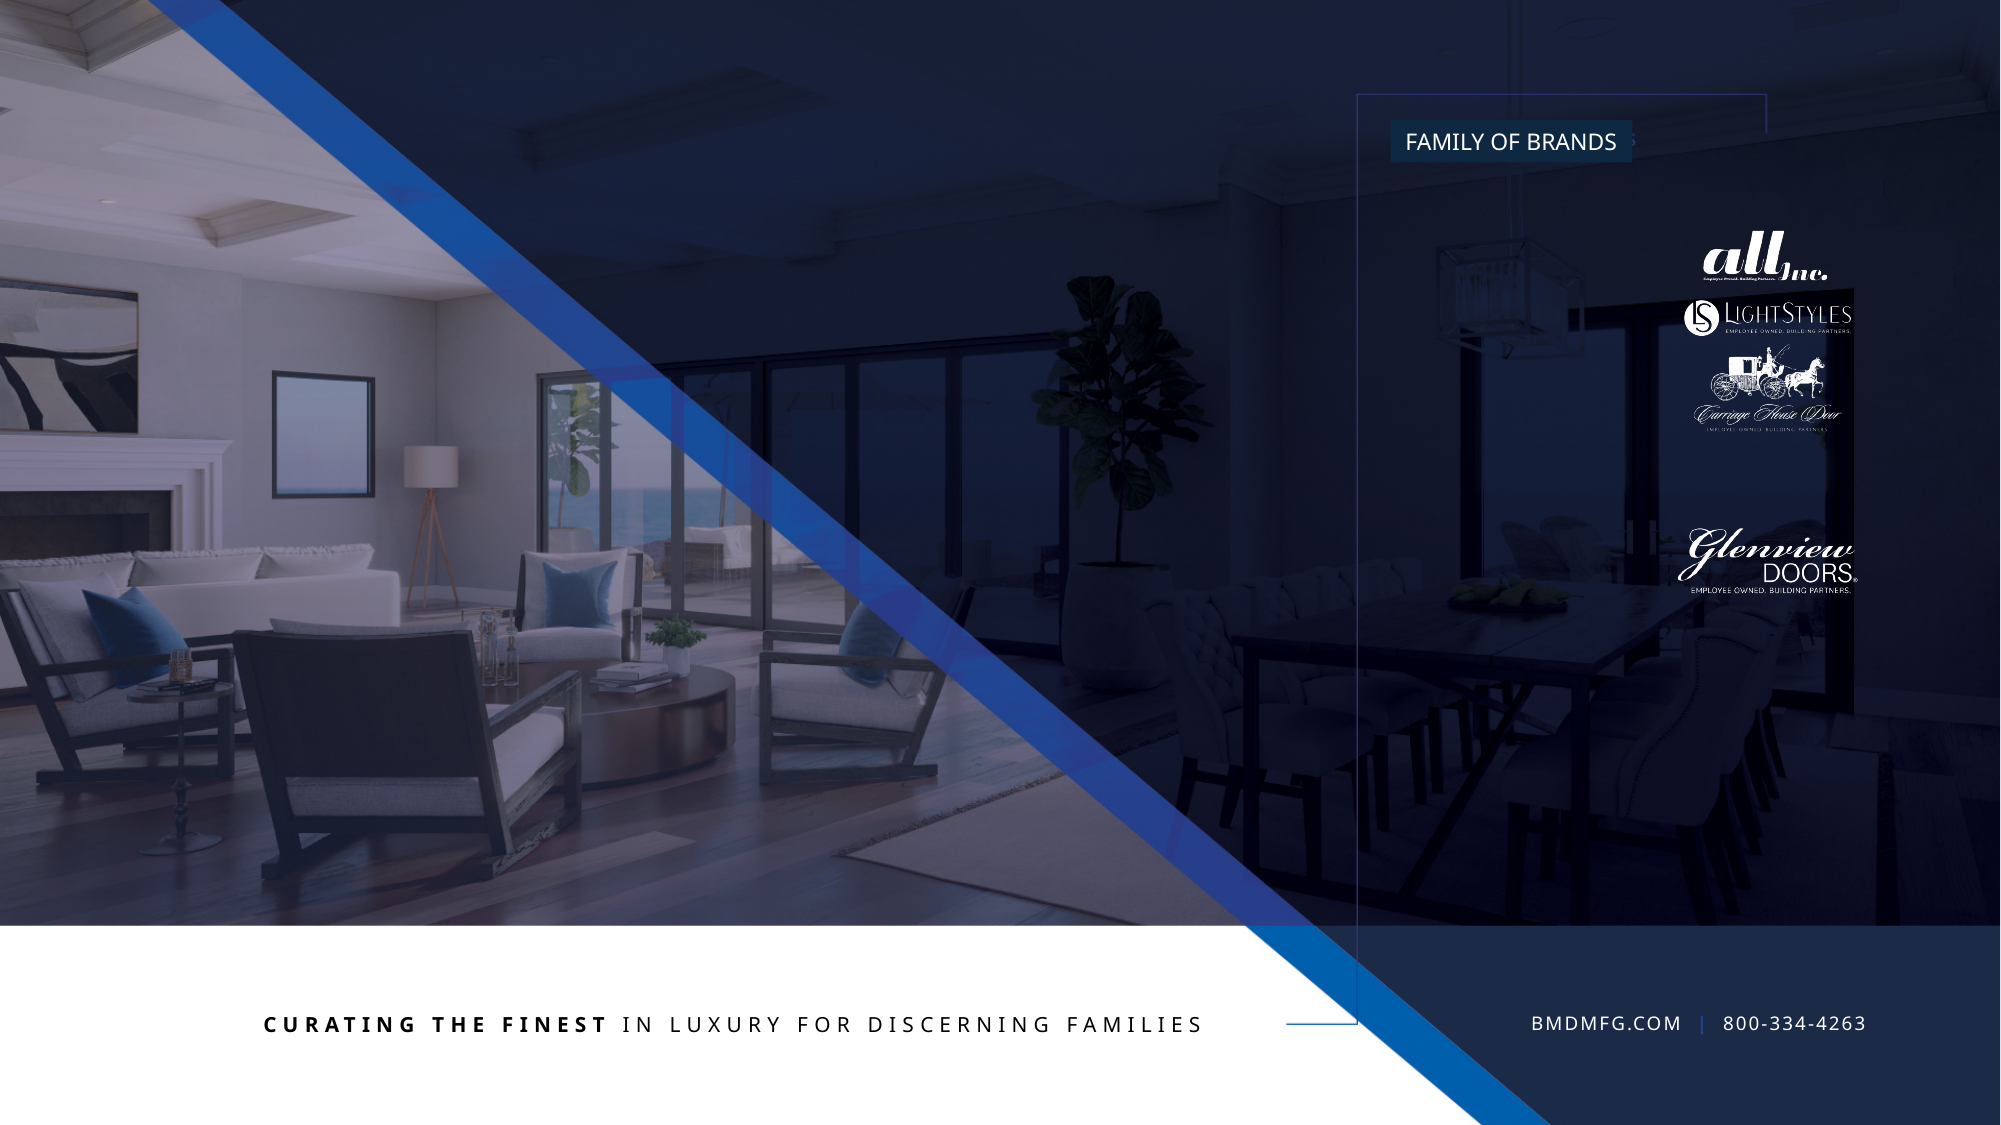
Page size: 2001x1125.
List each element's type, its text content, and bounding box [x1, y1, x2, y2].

text_box CURATING THE FINEST IN LUXURY FOR DISCERNING FAMILIES [248, 1004, 1216, 1044]
text_box BMDMFG.COM | 800-334-4263 [1516, 1004, 1881, 1042]
picture [0, 0, 2001, 1125]
text_box FAMILY OF BRANDS [1390, 120, 1633, 163]
